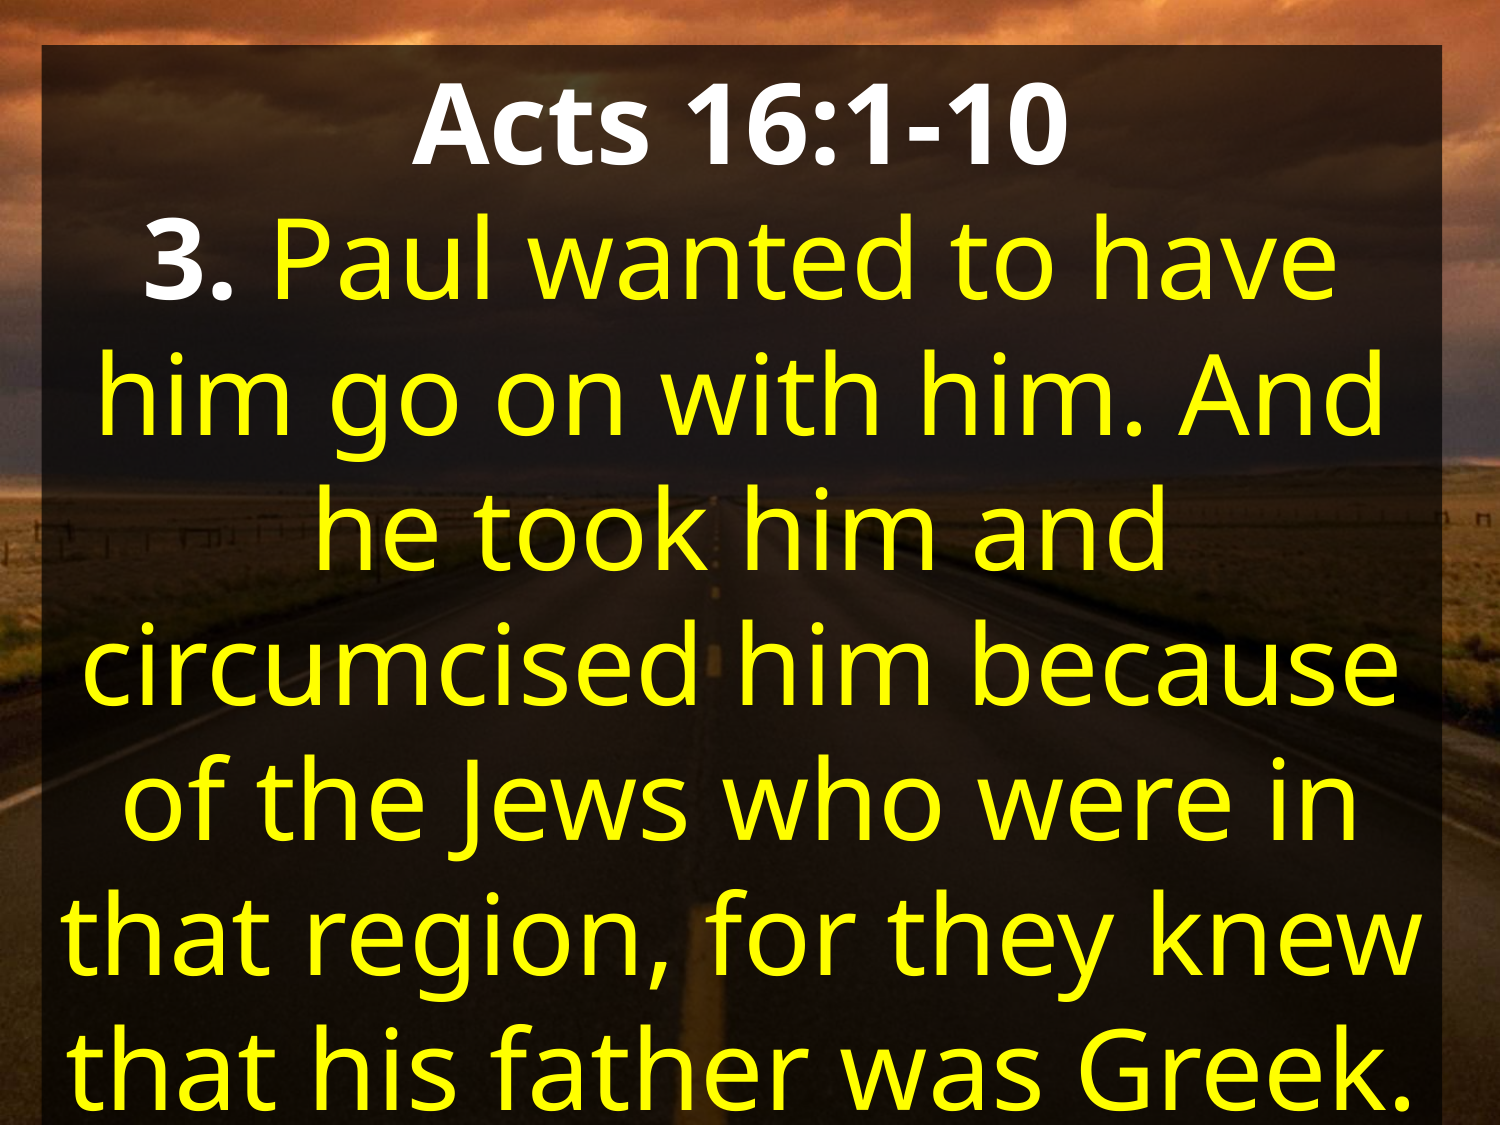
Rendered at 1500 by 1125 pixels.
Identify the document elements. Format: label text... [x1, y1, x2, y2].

picture [0, 0, 1500, 1125]
text_box Acts 16:1-10 3. Paul wanted to have him go on with him. And he took him and circumcised him because of the Jews who were in that region, for they knew that his father was Greek. [41, 45, 1443, 1125]
